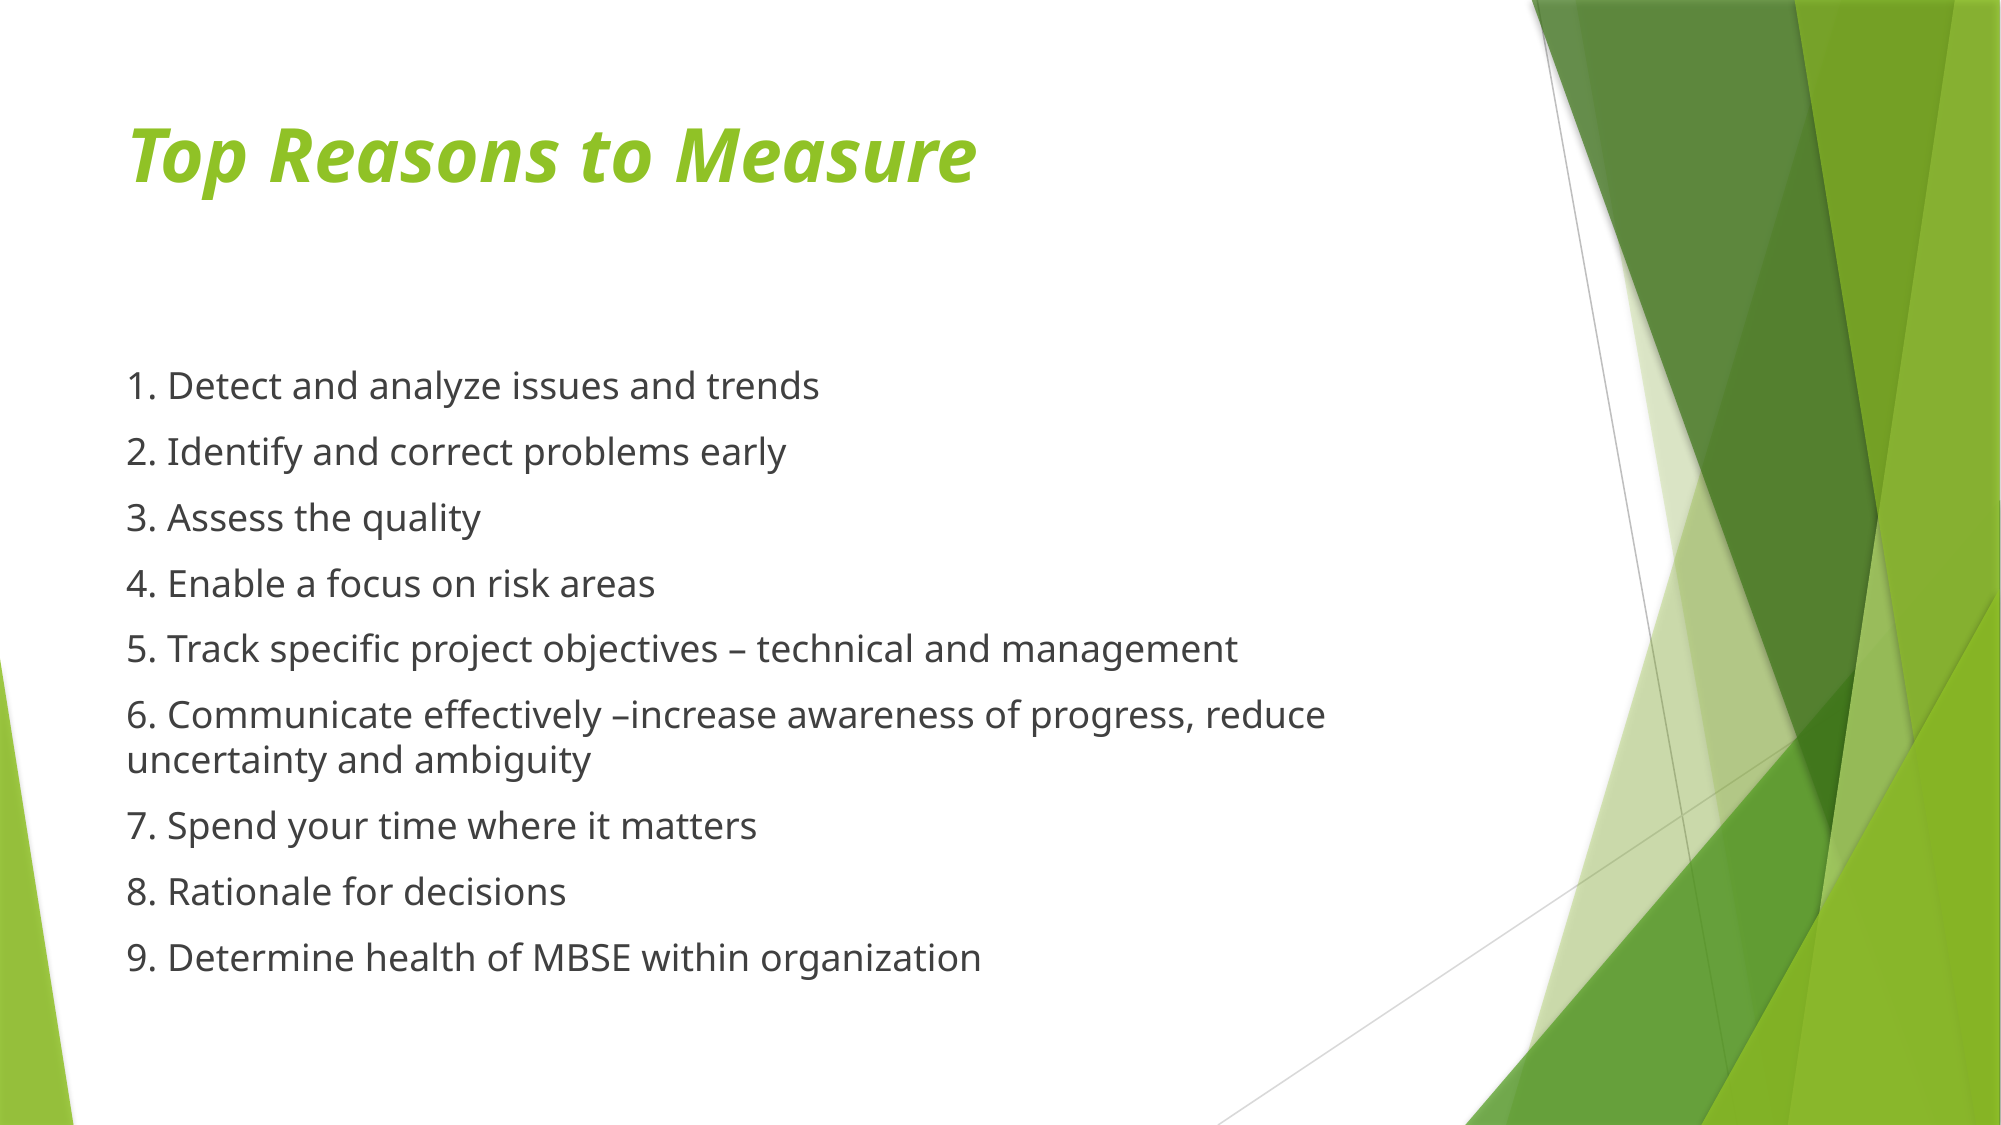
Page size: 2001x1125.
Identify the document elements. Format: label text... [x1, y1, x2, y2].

title Top Reasons to Measure [111, 99, 1522, 317]
list 1. Detect and analyze issues and trends 2. Identify and correct problems early 3. Assess the quality 4. Enable a focus on risk areas 5. Track specific project objectives – technical and management 6. Communicate effectively –increase awareness of progress, reduce uncertainty and ambiguity 7. Spend your time where it matters 8. Rationale for decisions 9. Determine health of MBSE within organization [111, 354, 1522, 992]
